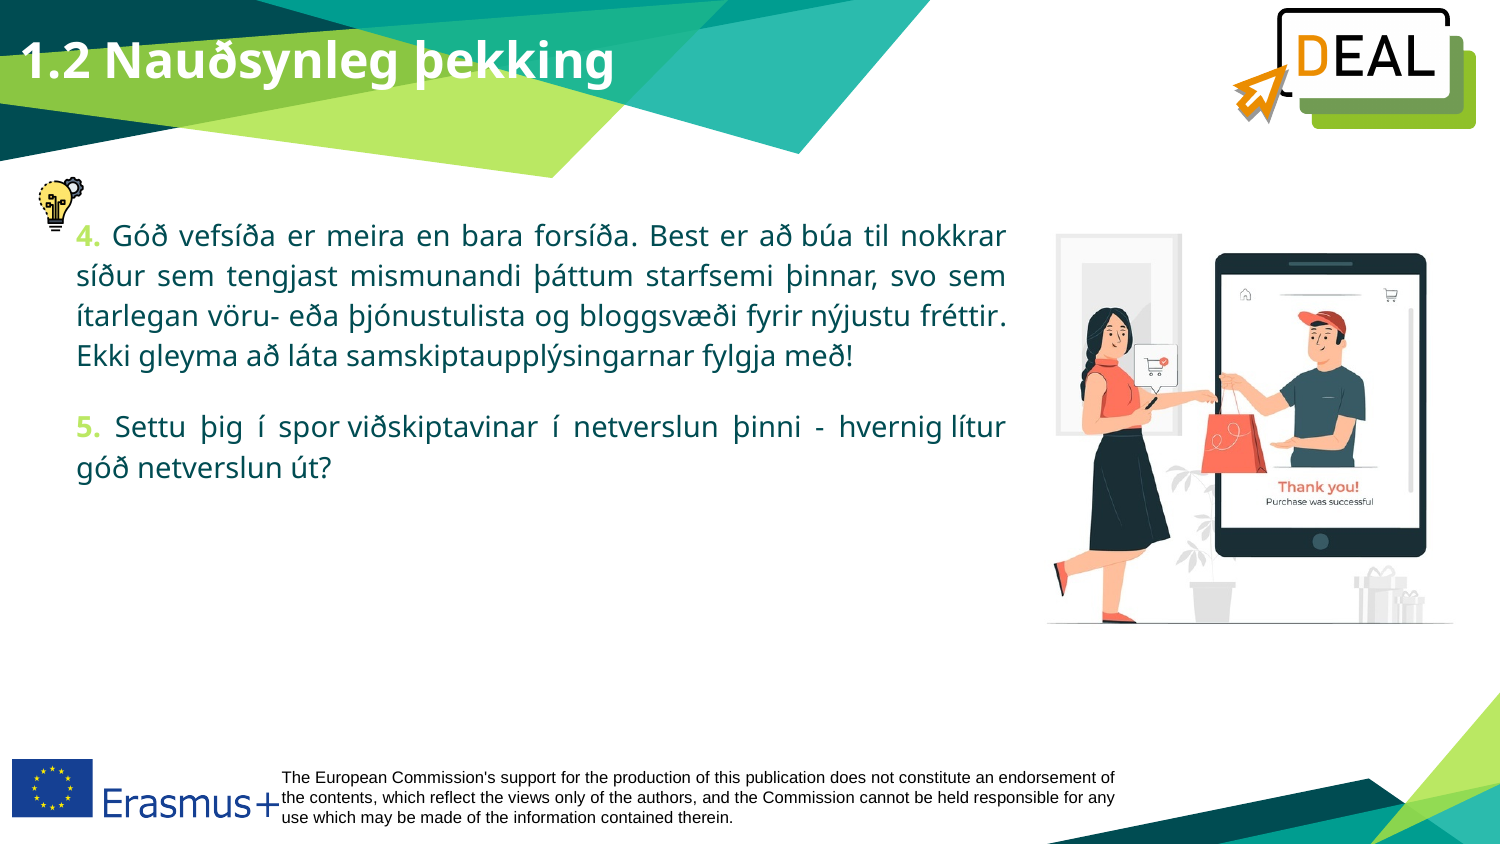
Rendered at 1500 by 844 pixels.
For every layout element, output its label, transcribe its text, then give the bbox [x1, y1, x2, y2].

picture [32, 175, 90, 233]
text_box 1.2 Nauðsynleg þekking [4, 13, 1214, 104]
picture [1232, 8, 1476, 129]
text_box 4. Góð vefsíða er meira en bara forsíða. Best er að búa til nokkrar síður sem tengjast mismunandi þáttum starfsemi þinnar, svo sem ítarlegan vöru- eða þjónustulista og bloggsvæði fyrir nýjustu fréttir. Ekki gleyma að láta samskiptaupplýsingarnar fylgja með! 5. Settu þig í spor viðskiptavinar í netverslun þinni - hvernig lítur góð netverslun út? [61, 204, 1015, 492]
picture [12, 759, 279, 818]
picture [1020, 194, 1481, 655]
